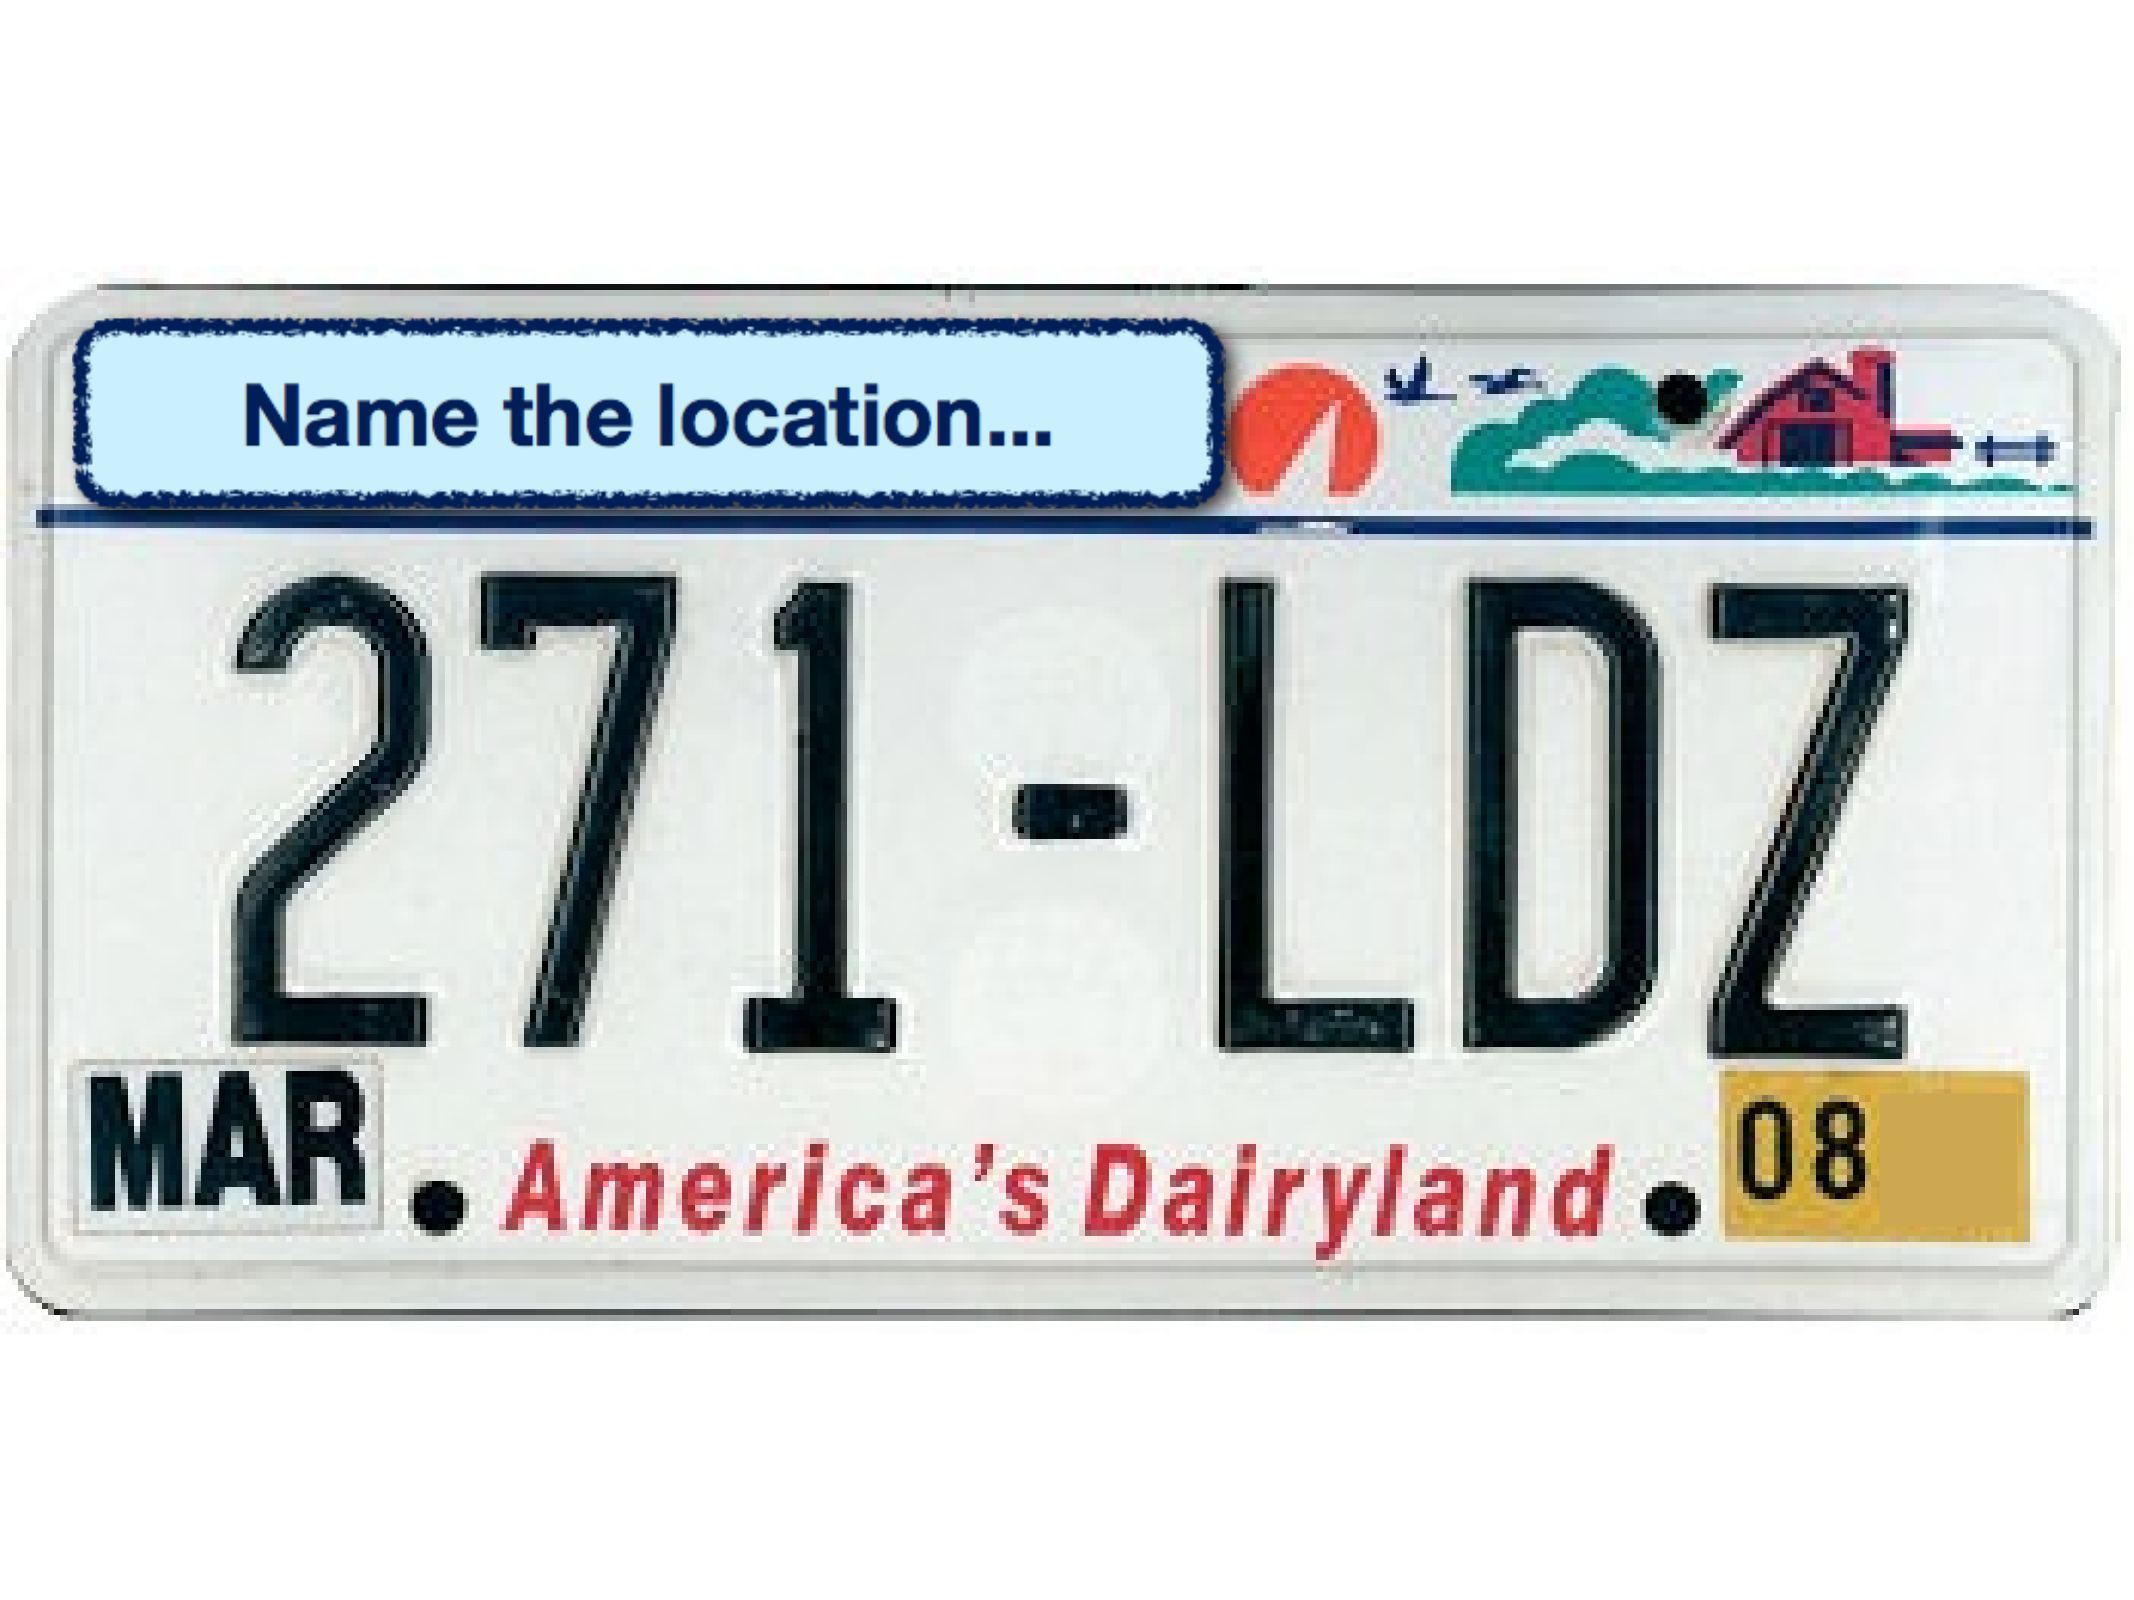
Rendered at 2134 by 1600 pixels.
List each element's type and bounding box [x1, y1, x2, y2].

picture [0, 266, 2134, 1334]
